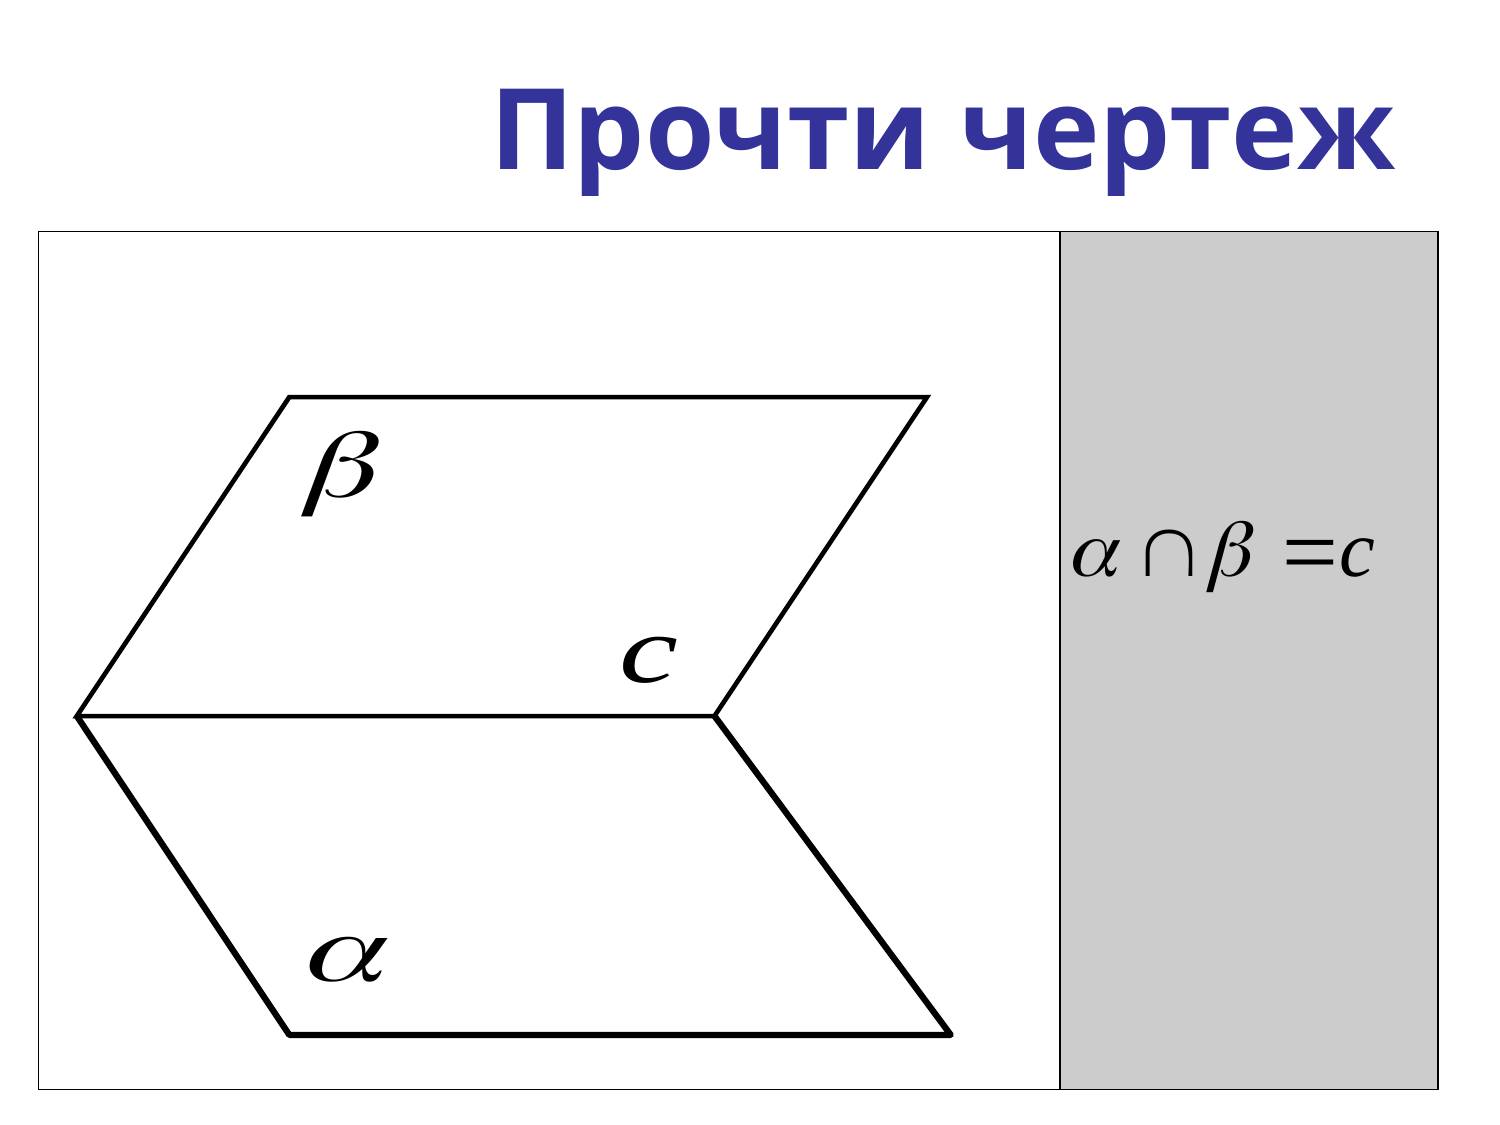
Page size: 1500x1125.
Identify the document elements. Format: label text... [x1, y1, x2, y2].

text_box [289, 916, 423, 1006]
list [1059, 502, 1389, 611]
title Прочти чертеж [385, 30, 1500, 219]
text_box [76, 397, 928, 716]
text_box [601, 617, 702, 707]
text_box [76, 716, 951, 1035]
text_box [277, 408, 411, 538]
text_box [38, 231, 1060, 1090]
text_box [1060, 231, 1439, 1090]
